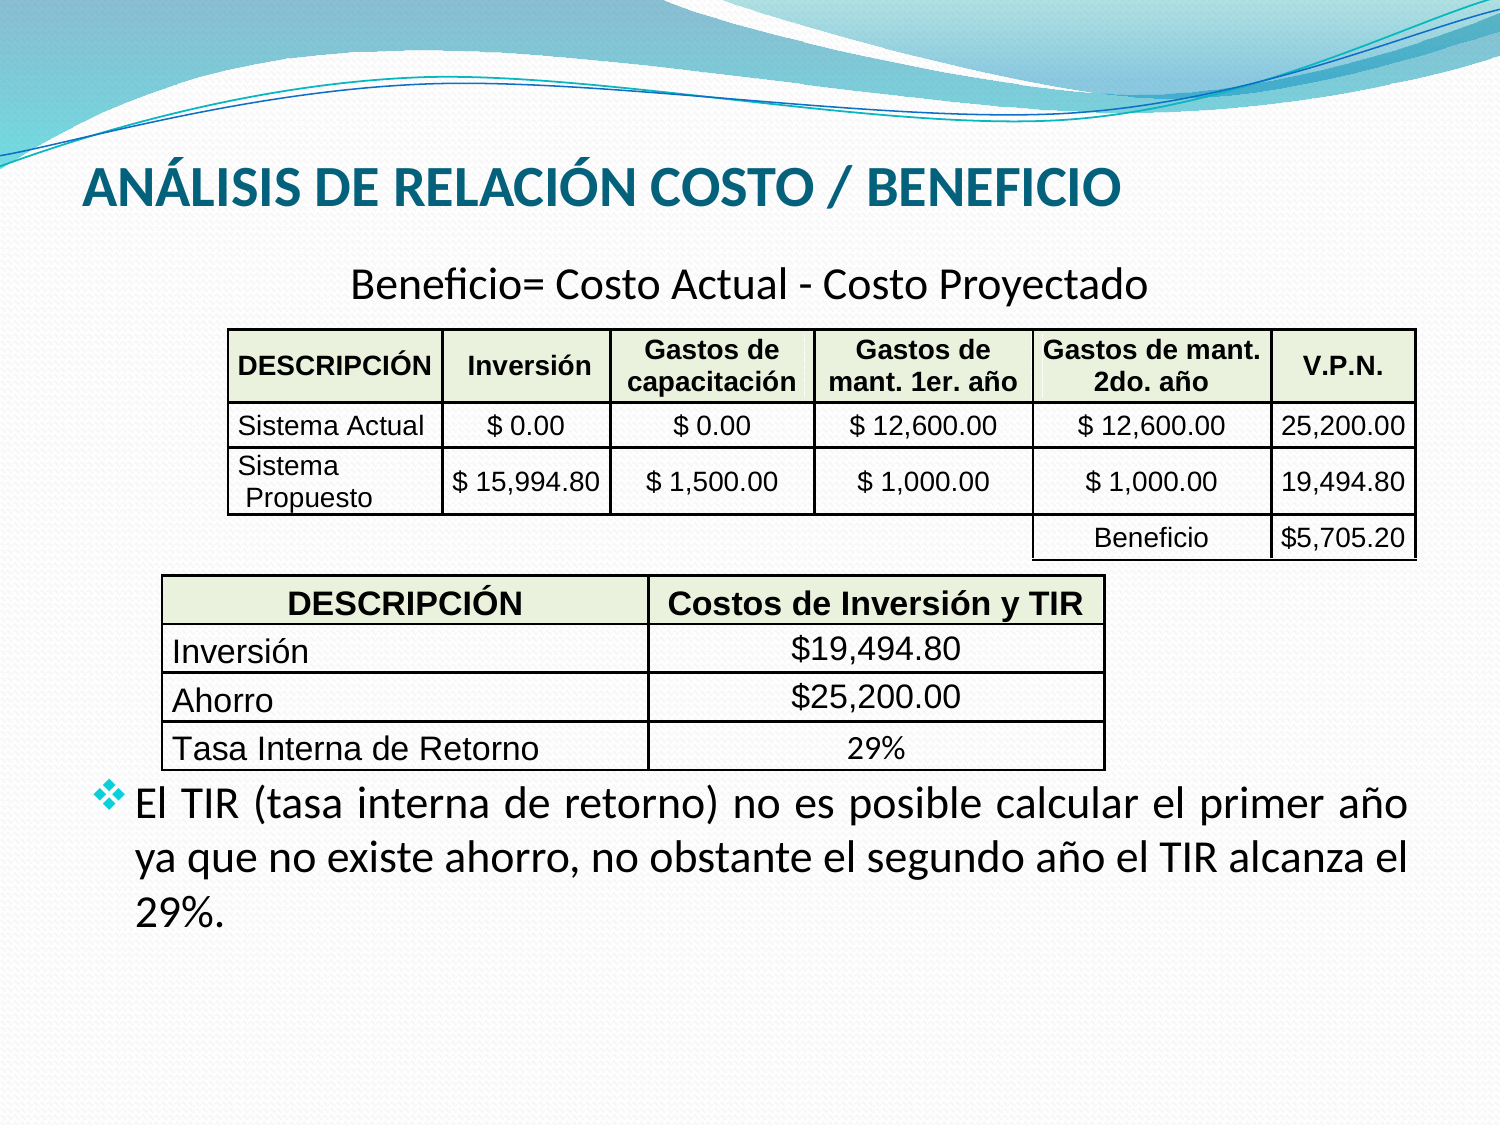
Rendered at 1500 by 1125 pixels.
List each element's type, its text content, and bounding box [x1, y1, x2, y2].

list Beneficio= Costo Actual - Costo Proyectado El TIR (tasa interna de retorno) no es posible calcular el primer año ya que no existe ahorro, no obstante el segundo año el TIR alcanza el 29%. [75, 246, 1425, 573]
title ANÁLISIS DE RELACIÓN COSTO / BENEFICIO [82, 70, 1432, 258]
picture [0, 327, 1449, 844]
list Beneficio= Costo Actual - Costo Proyectado El TIR (tasa interna de retorno) no es posible calcular el primer año ya que no existe ahorro, no obstante el segundo año el TIR alcanza el 29%. [75, 646, 1425, 1038]
